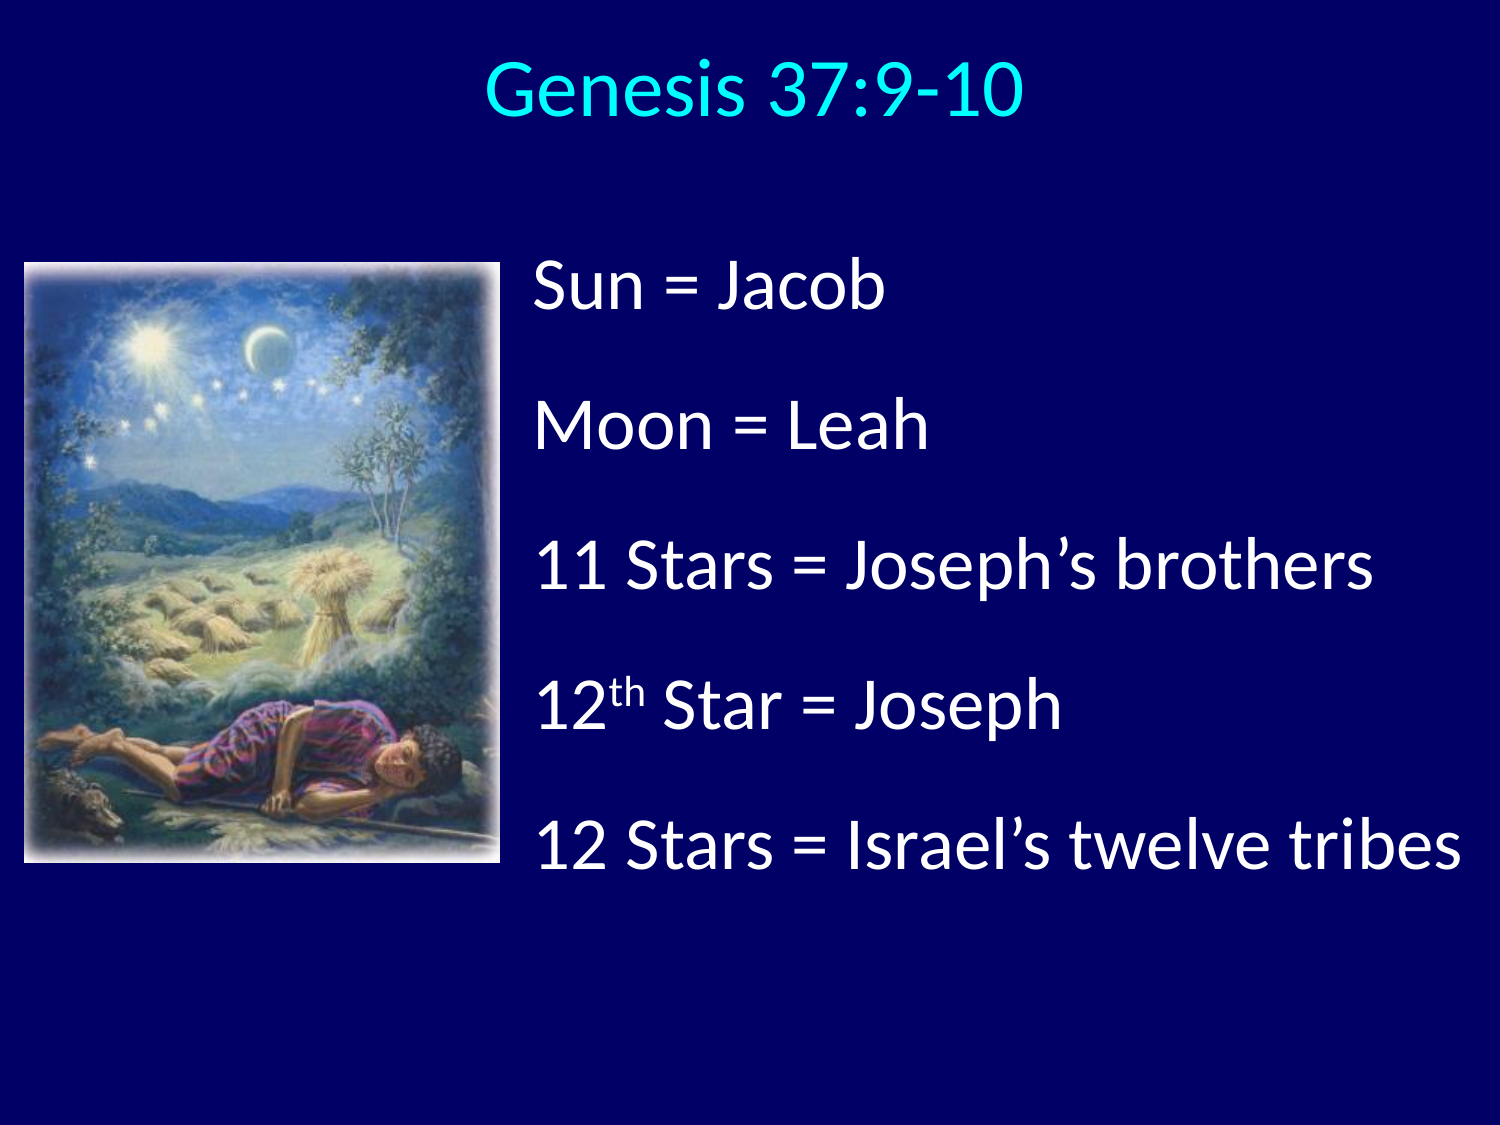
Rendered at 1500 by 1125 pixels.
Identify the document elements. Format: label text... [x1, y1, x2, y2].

picture [24, 262, 501, 863]
text_box Sun = Jacob Moon = Leah 11 Stars = Joseph’s brothers 12th Star = Joseph 12 Stars = Israel’s twelve tribes [517, 226, 1481, 892]
text_box Genesis 37:9-10 [459, 25, 1041, 140]
